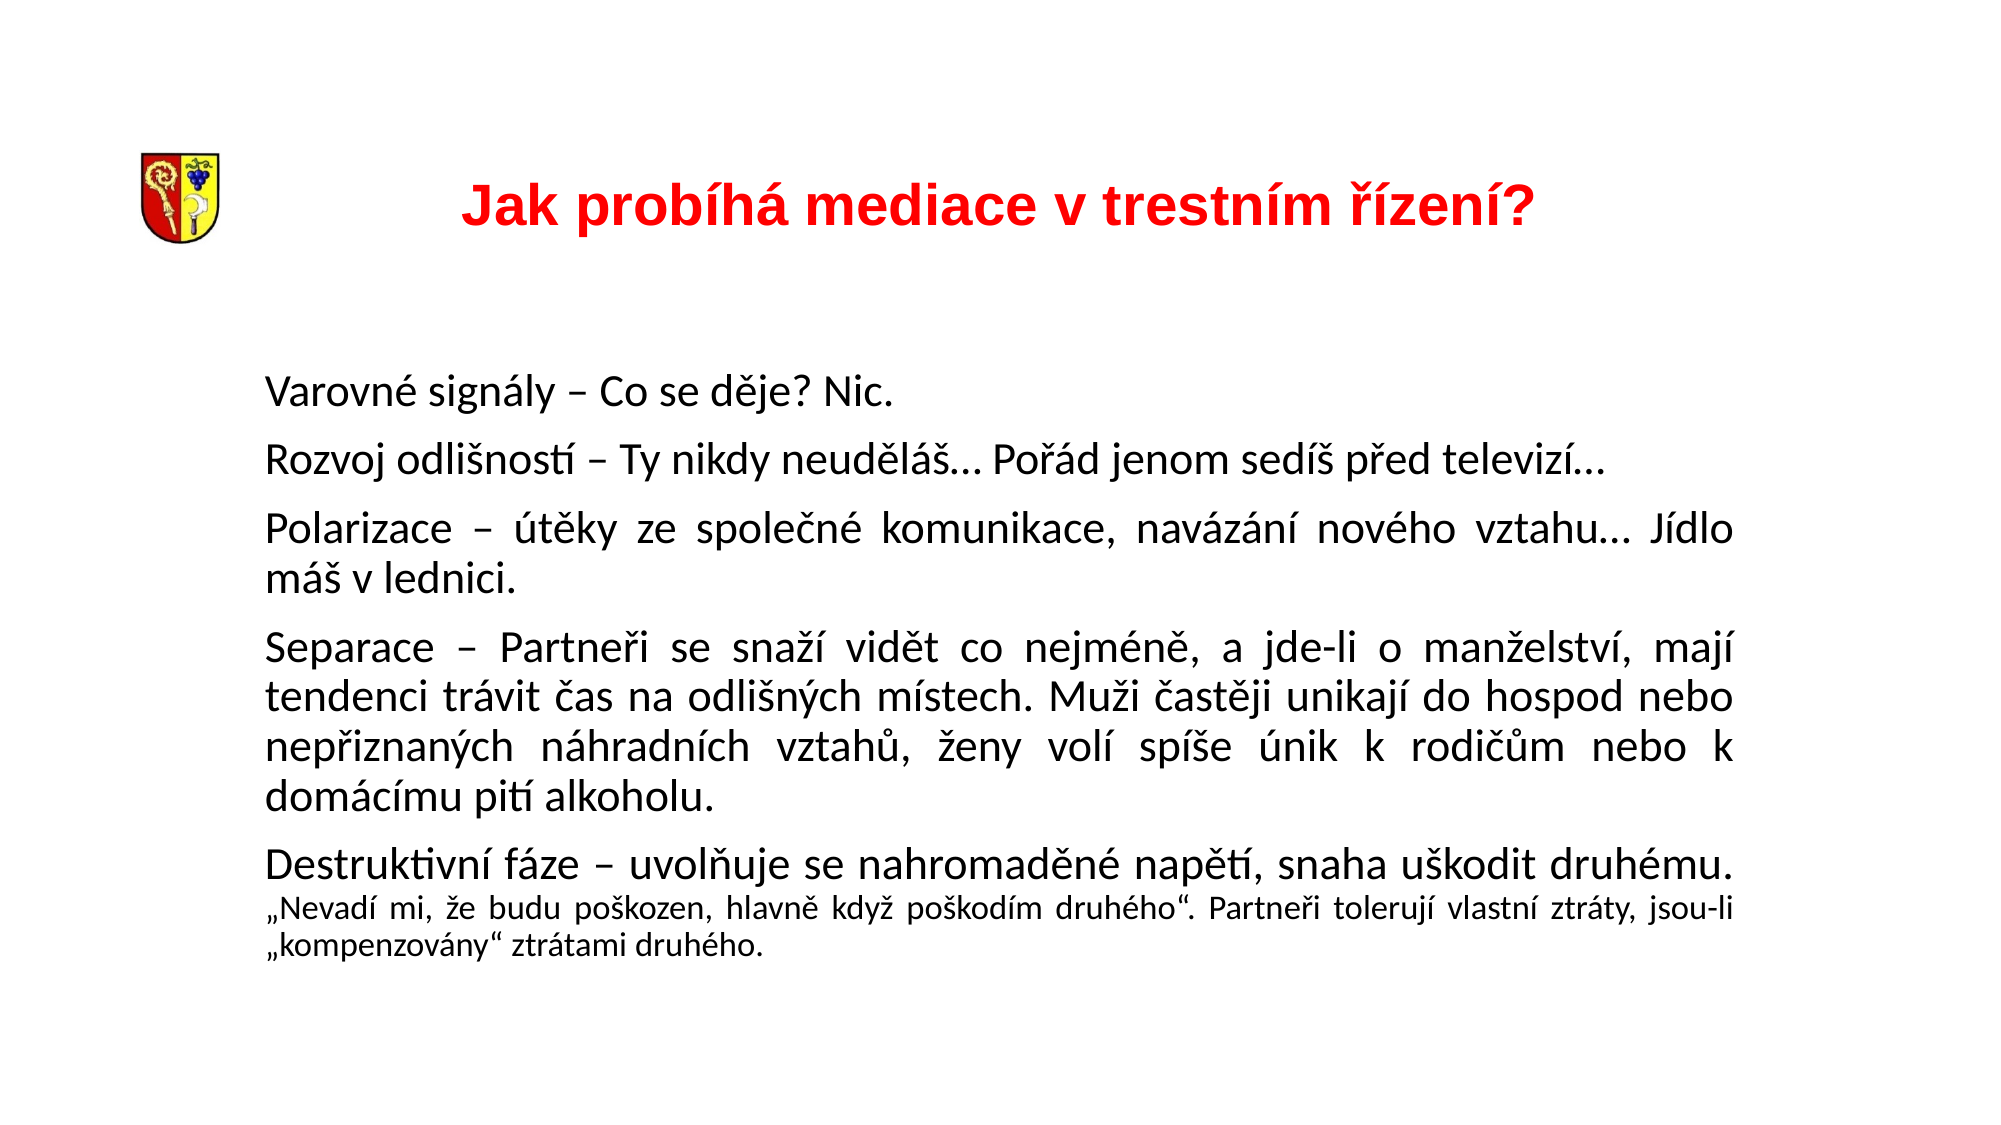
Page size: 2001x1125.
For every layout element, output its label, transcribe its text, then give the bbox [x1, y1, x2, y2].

picture [139, 150, 221, 246]
subtitle Varovné signály – Co se děje? Nic. Rozvoj odlišností – Ty nikdy neuděláš… Pořád jenom sedíš před televizí… Polarizace – útěky ze společné komunikace, navázání nového vztahu… Jídlo máš v lednici. Separace – Partneři se snaží vidět co nejméně, a jde-li o manželství, mají tendenci trávit čas na odlišných místech. Muži častěji unikají do hospod nebo nepřiznaných náhradních vztahů, ženy volí spíše únik k rodičům nebo k domácímu pití alkoholu. Destruktivní fáze – uvolňuje se nahromaděné napětí, snaha uškodit druhému. „Nevadí mi, že budu poškozen, hlavně když poškodím druhého“. Partneři tolerují vlastní ztráty, jsou-li „kompenzovány“ ztrátami druhého. [249, 359, 1750, 975]
title Jak probíhá mediace v trestním řízení? [249, 150, 1750, 246]
